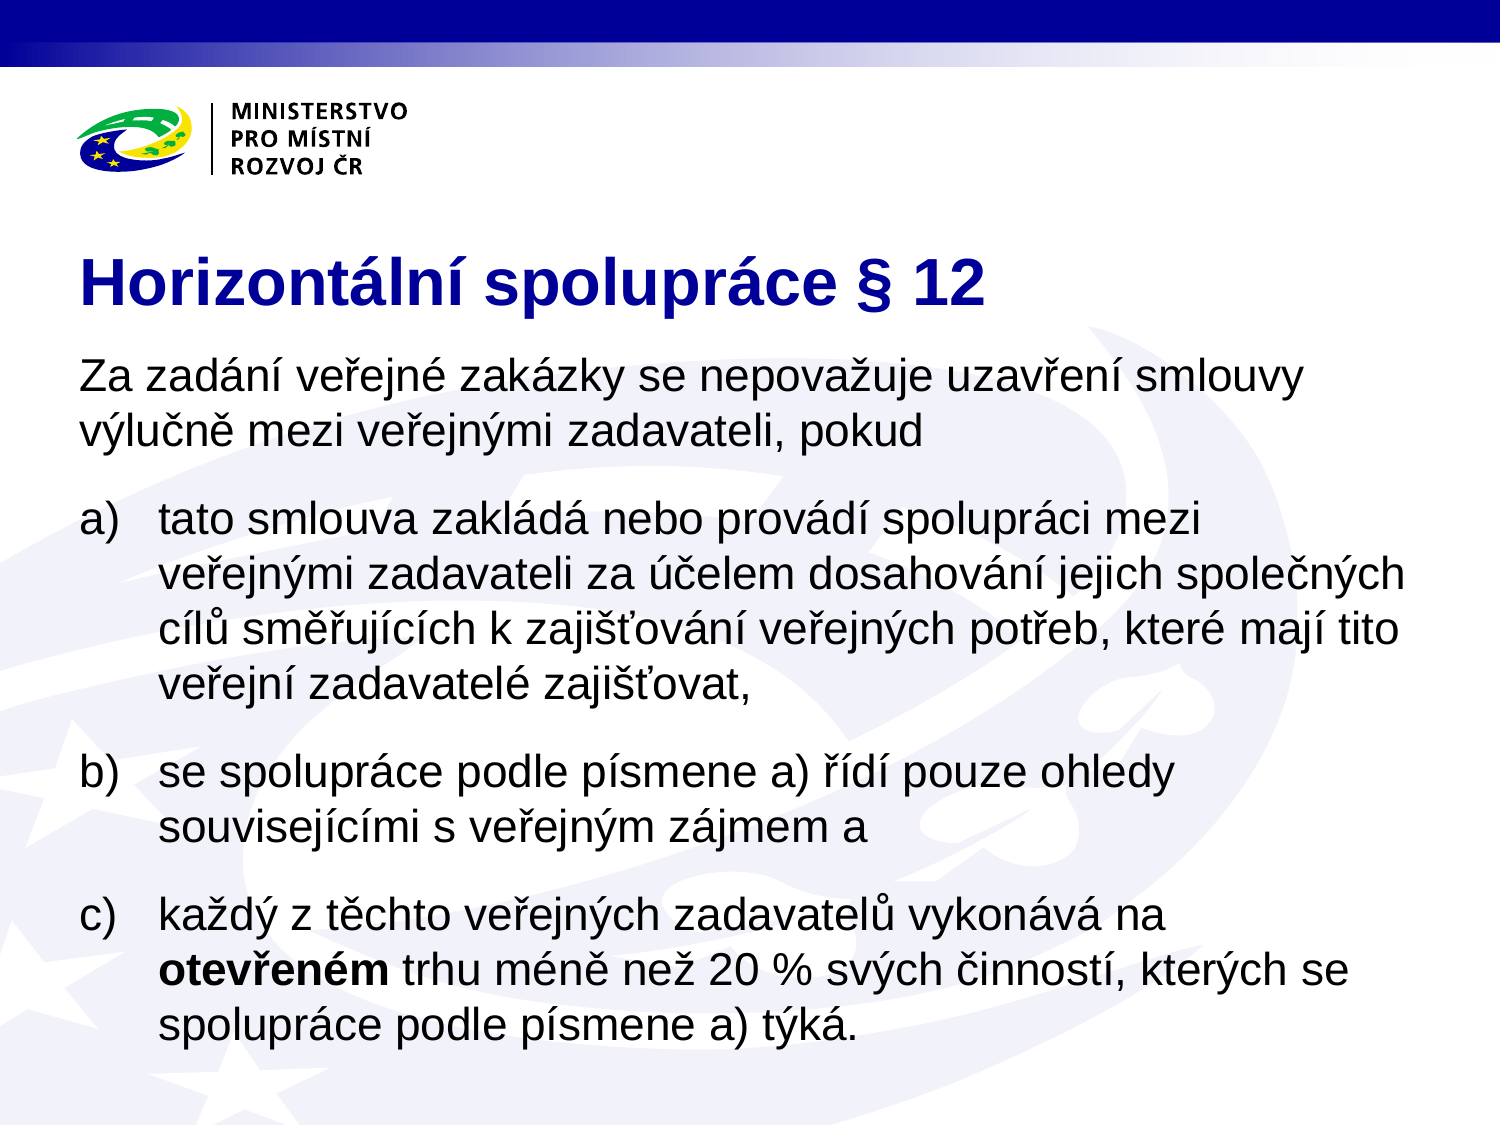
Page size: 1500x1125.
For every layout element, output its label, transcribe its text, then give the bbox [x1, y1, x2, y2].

list Za zadání veřejné zakázky se nepovažuje uzavření smlouvy výlučně mezi veřejnými zadavateli, pokud tato smlouva zakládá nebo provádí spolupráci mezi veřejnými zadavateli za účelem dosahování jejich společných cílů směřujících k zajišťování veřejných potřeb, které mají tito veřejní zadavatelé zajišťovat, se spolupráce podle písmene a) řídí pouze ohledy souvisejícími s veřejným zájmem a každý z těchto veřejných zadavatelů vykonává na otevřeném trhu méně než 20 % svých činností, kterých se spolupráce podle písmene a) týká. [64, 338, 1425, 1059]
title Horizontální spolupráce § 12 [64, 231, 1425, 315]
